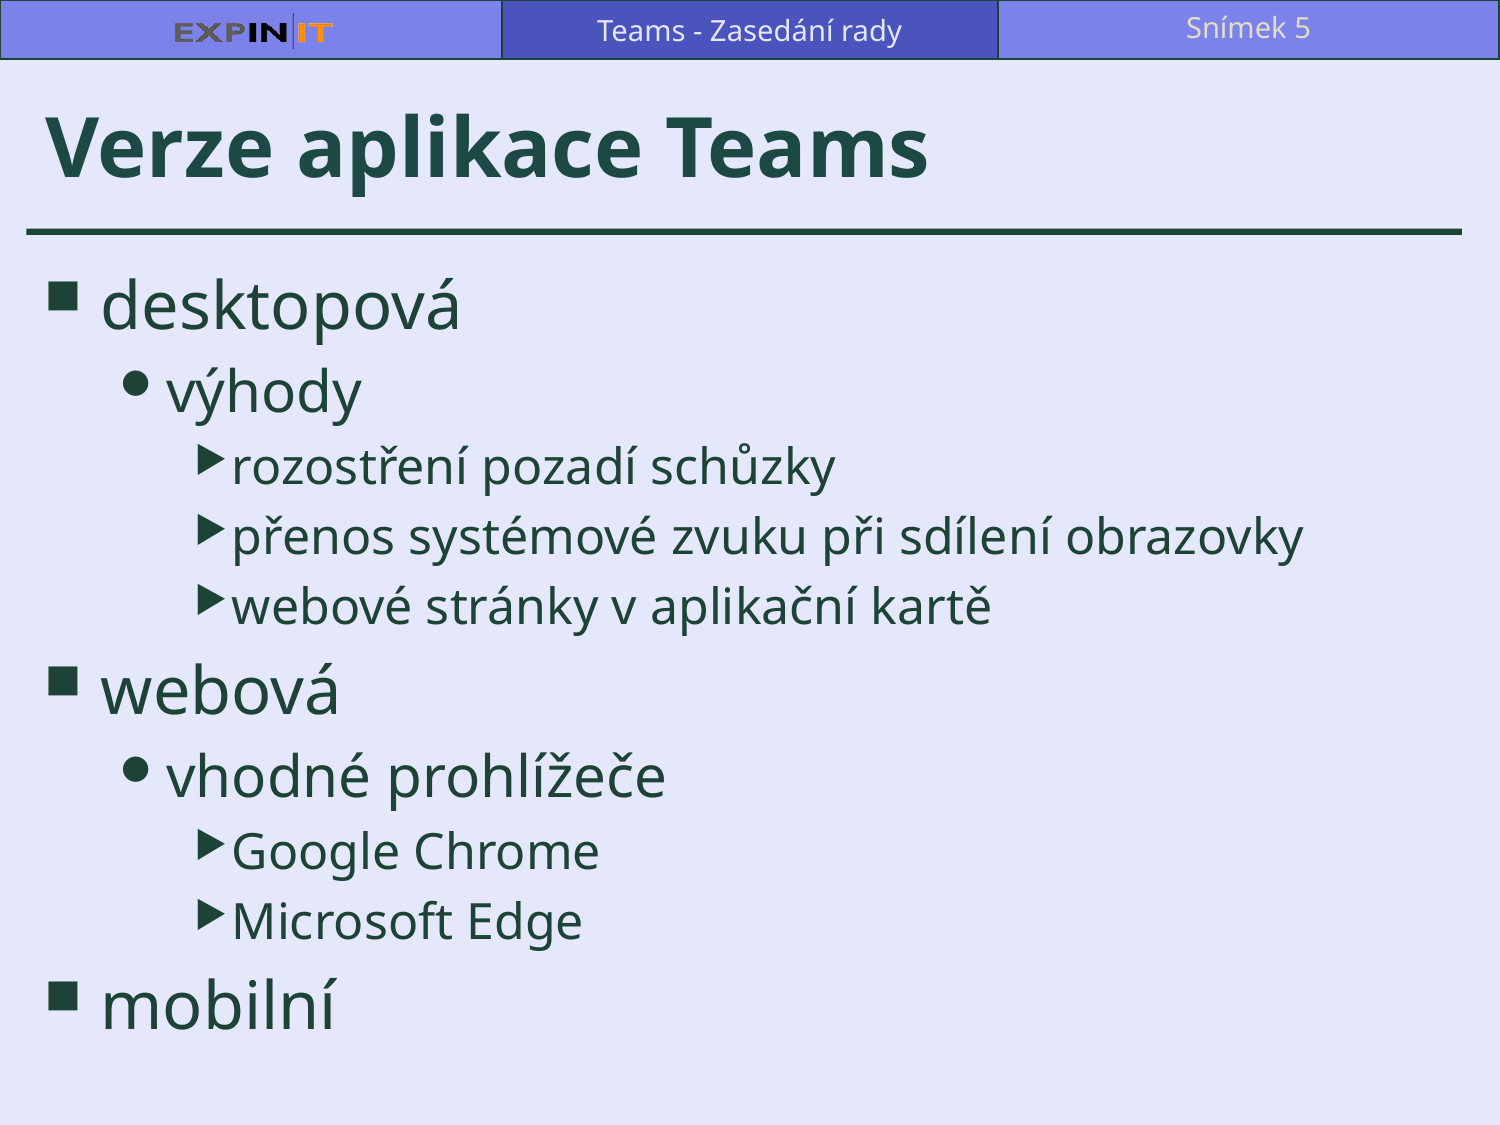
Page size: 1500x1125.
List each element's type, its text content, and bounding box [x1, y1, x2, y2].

list desktopová výhody rozostření pozadí schůzky přenos systémové zvuku při sdílení obrazovky webové stránky v aplikační kartě webová vhodné prohlížeče Google Chrome Microsoft Edge mobilní [29, 255, 1459, 1106]
footer Teams - Zasedání rady [501, 0, 997, 60]
picture [175, 13, 333, 49]
title Verze aplikace Teams [30, 66, 1459, 222]
slide_number Snímek 5 [997, 0, 1500, 60]
